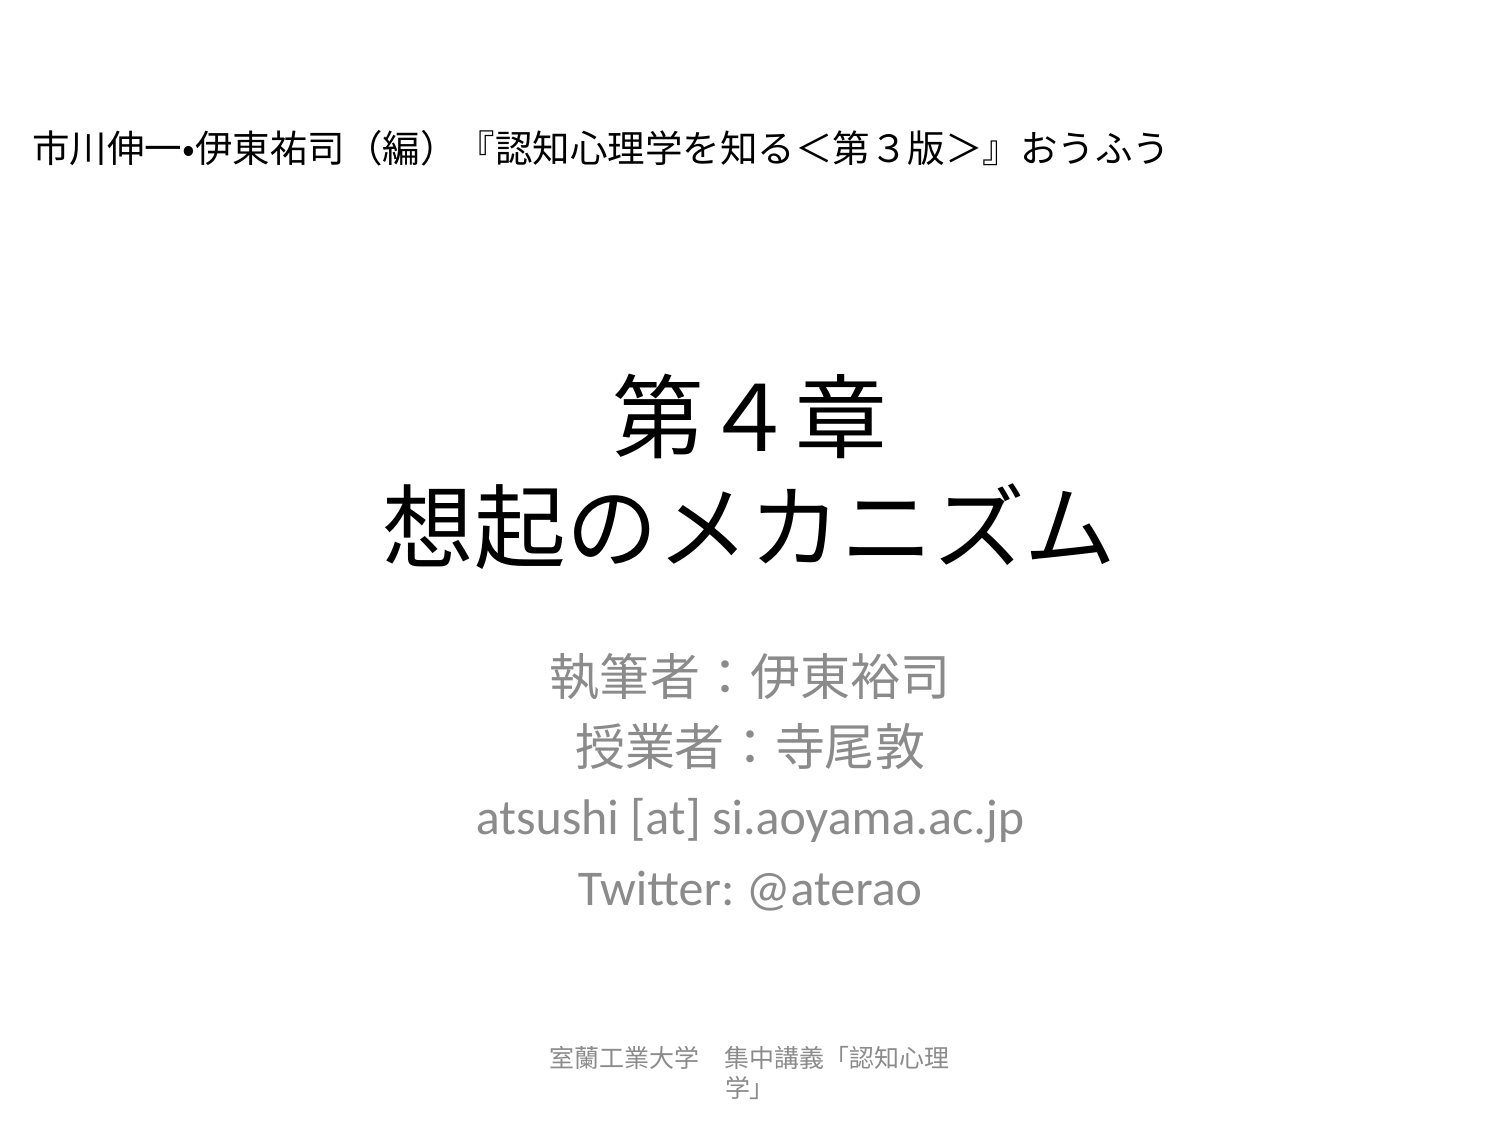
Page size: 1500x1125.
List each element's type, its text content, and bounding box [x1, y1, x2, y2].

subtitle 執筆者：伊東裕司 授業者：寺尾敦 atsushi [at] si.aoyama.ac.jp Twitter: @aterao [225, 637, 1275, 925]
footer 室蘭工業大学 集中講義「認知心理学」 [512, 1042, 988, 1103]
text_box 市川伸一・伊東祐司（編）『認知心理学を知る＜第３版＞』おうふう [17, 117, 1186, 177]
title 第４章 想起のメカニズム [112, 349, 1388, 591]
